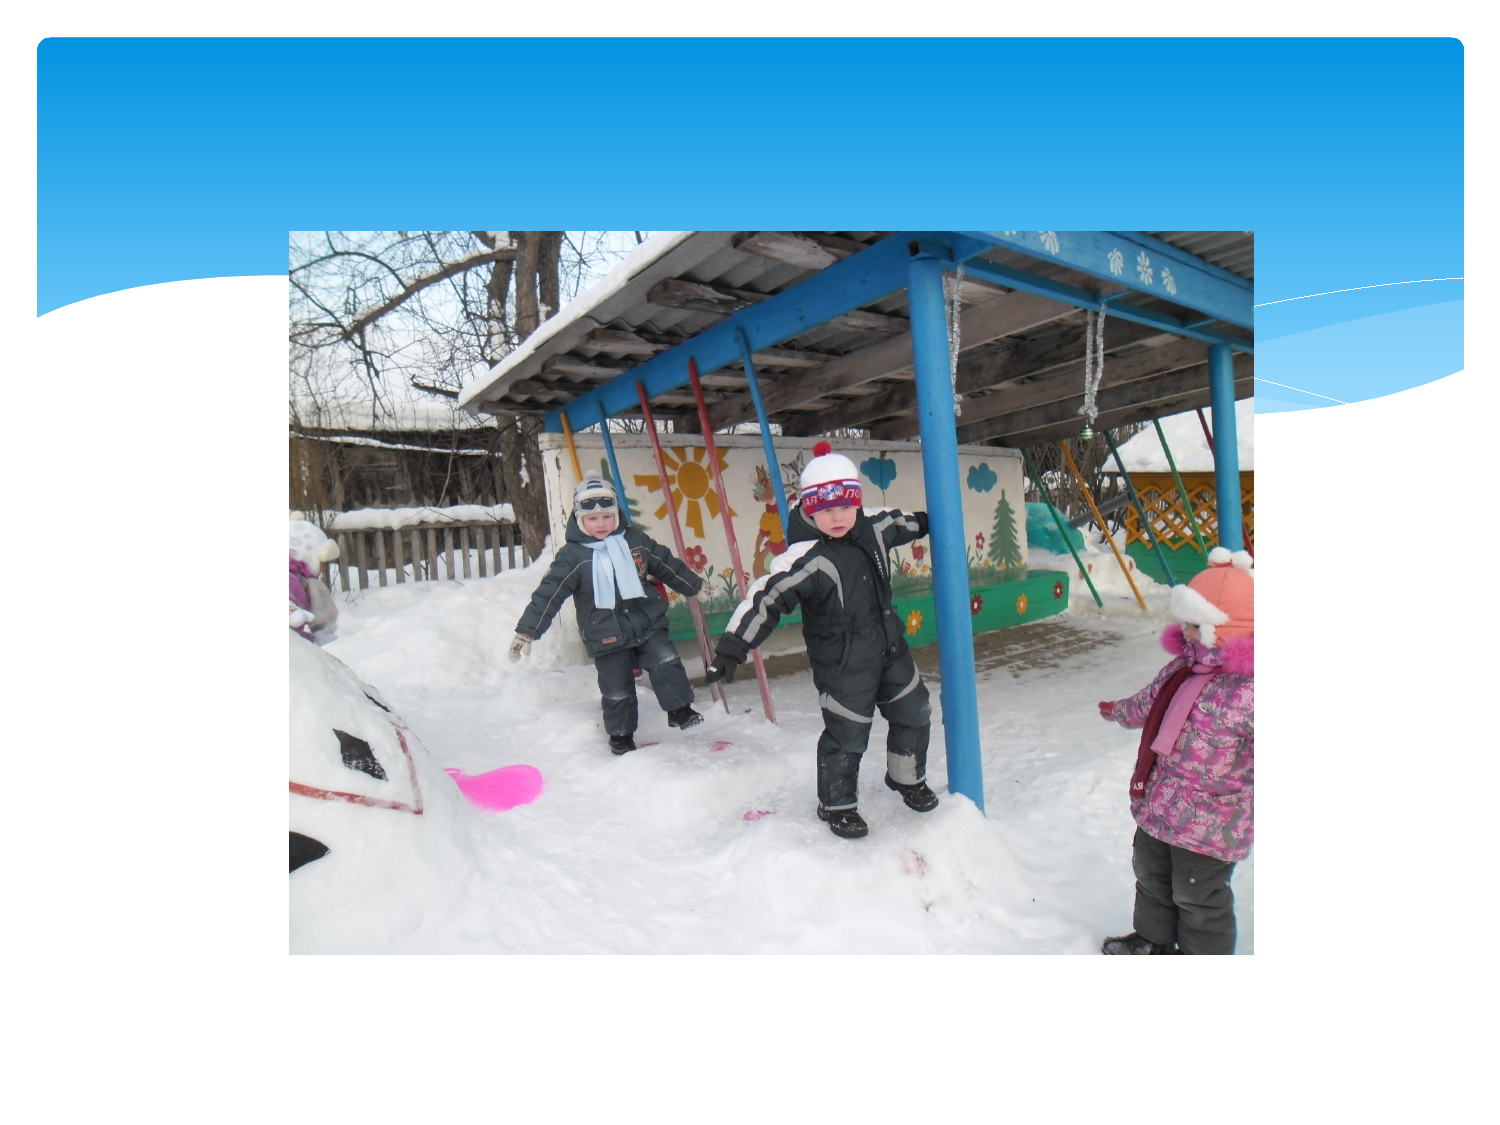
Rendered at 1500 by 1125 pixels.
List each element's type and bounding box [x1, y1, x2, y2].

list [288, 231, 1254, 955]
